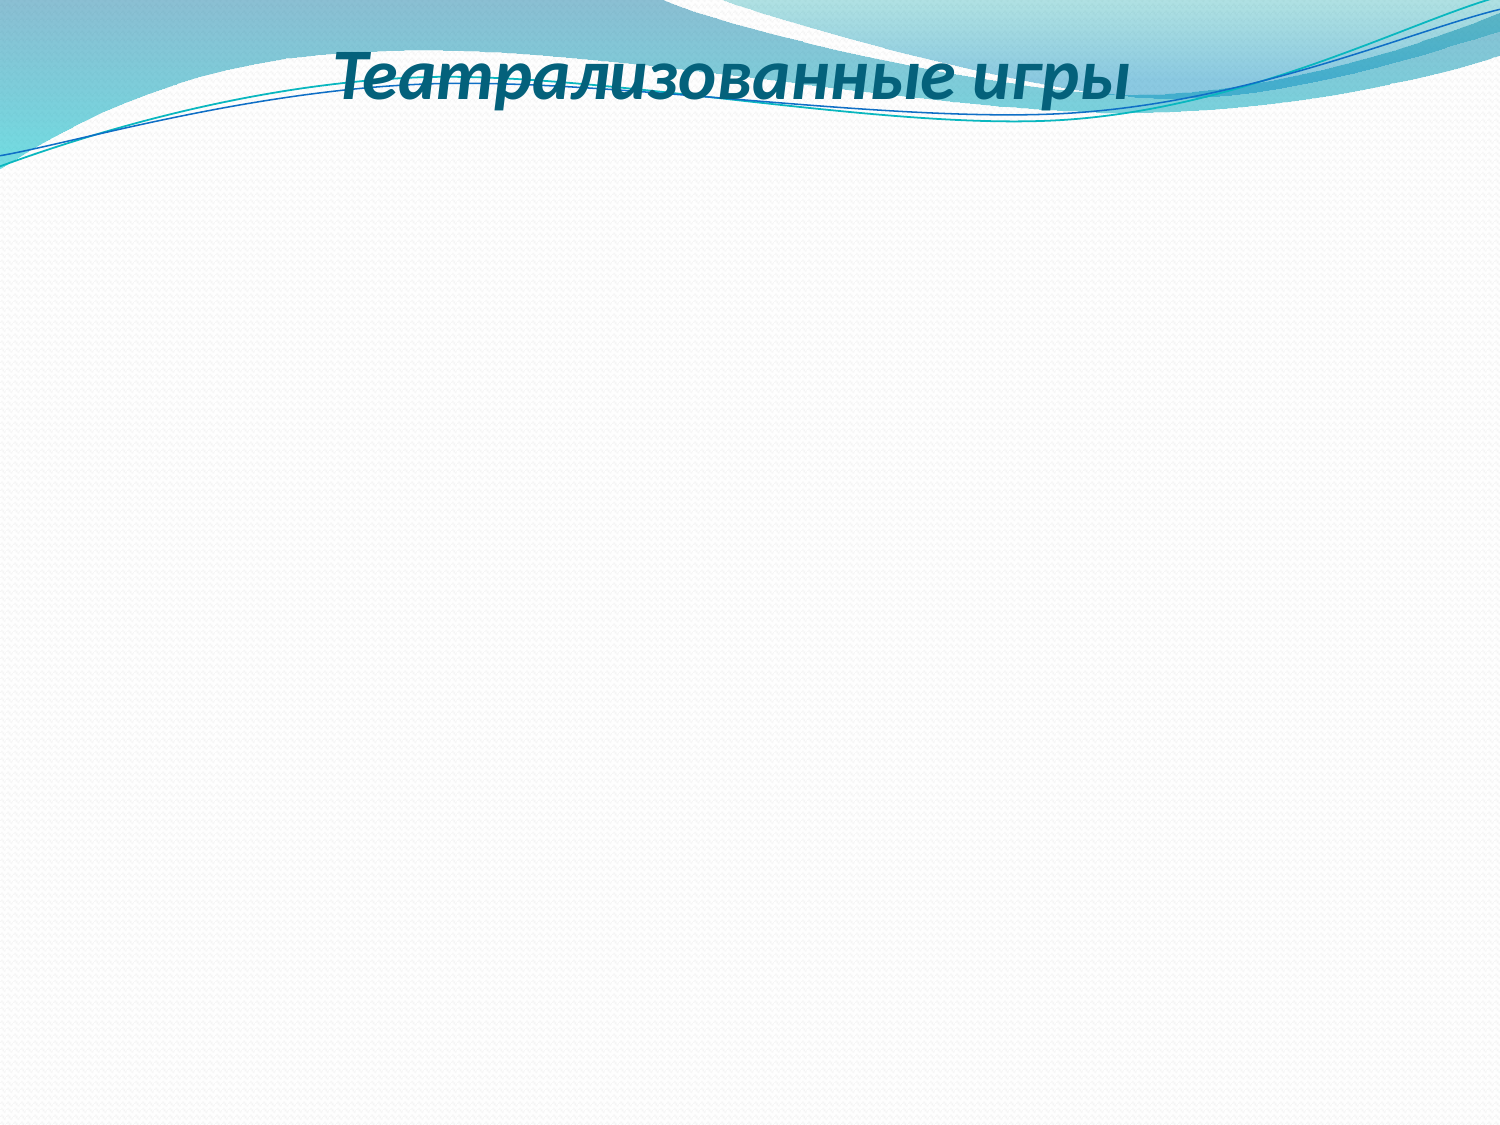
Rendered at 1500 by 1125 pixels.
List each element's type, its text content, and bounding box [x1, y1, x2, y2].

title Театрализованные игры [64, 19, 1415, 114]
